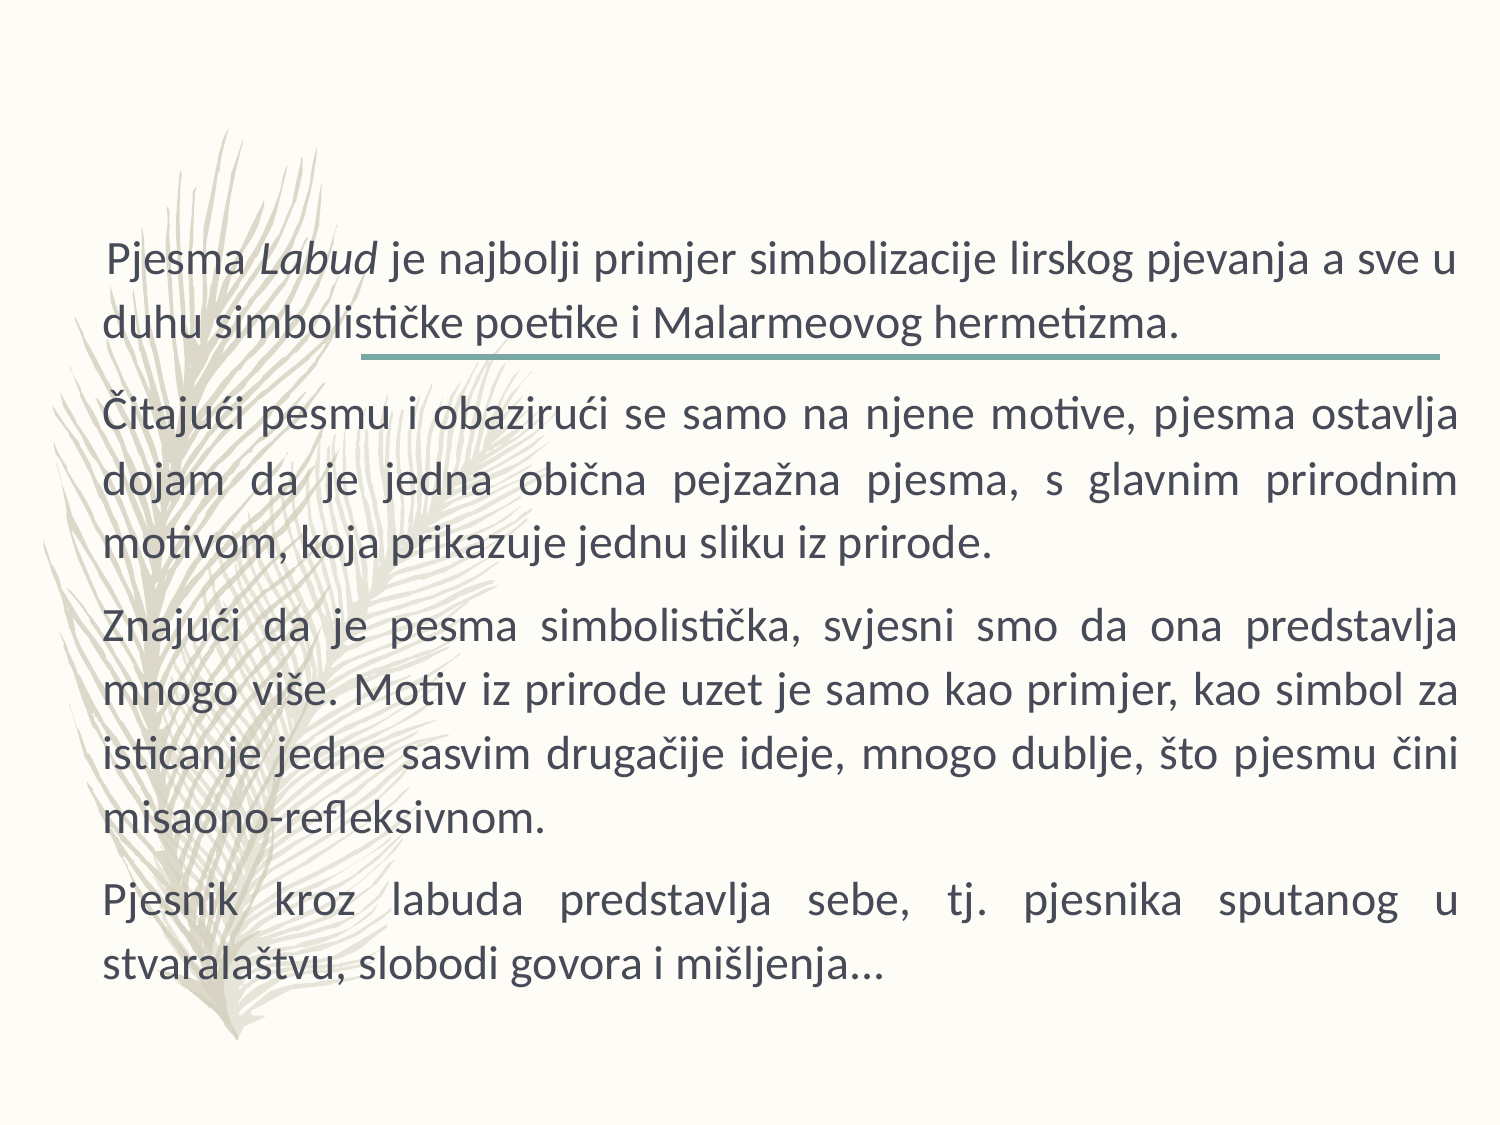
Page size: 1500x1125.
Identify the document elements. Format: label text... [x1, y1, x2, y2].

list Pjesma Labud je najbolji primjer simbolizacije lirskog pjevanja a sve u duhu simbolističke poetike i Malarmeovog hermetizma. Čitajući pesmu i obazirući se samo na njene motive, pjesma ostavlja dojam da je jedna obična pejzažna pjesma, s glavnim prirodnim motivom, koja prikazuje jednu sliku iz prirode. Znajući da je pesma simbolistička, svjesni smo da ona predstavlja mnogo više. Motiv iz prirode uzet je samo kao primjer, kao simbol za isticanje jedne sasvim drugačije ideje, mnogo dublje, što pjesmu čini misaono-refleksivnom. Pjesnik kroz labuda predstavlja sebe, tj. pjesnika sputanog u stvaralaštvu, slobodi govora i mišljenja... [50, 212, 1475, 998]
